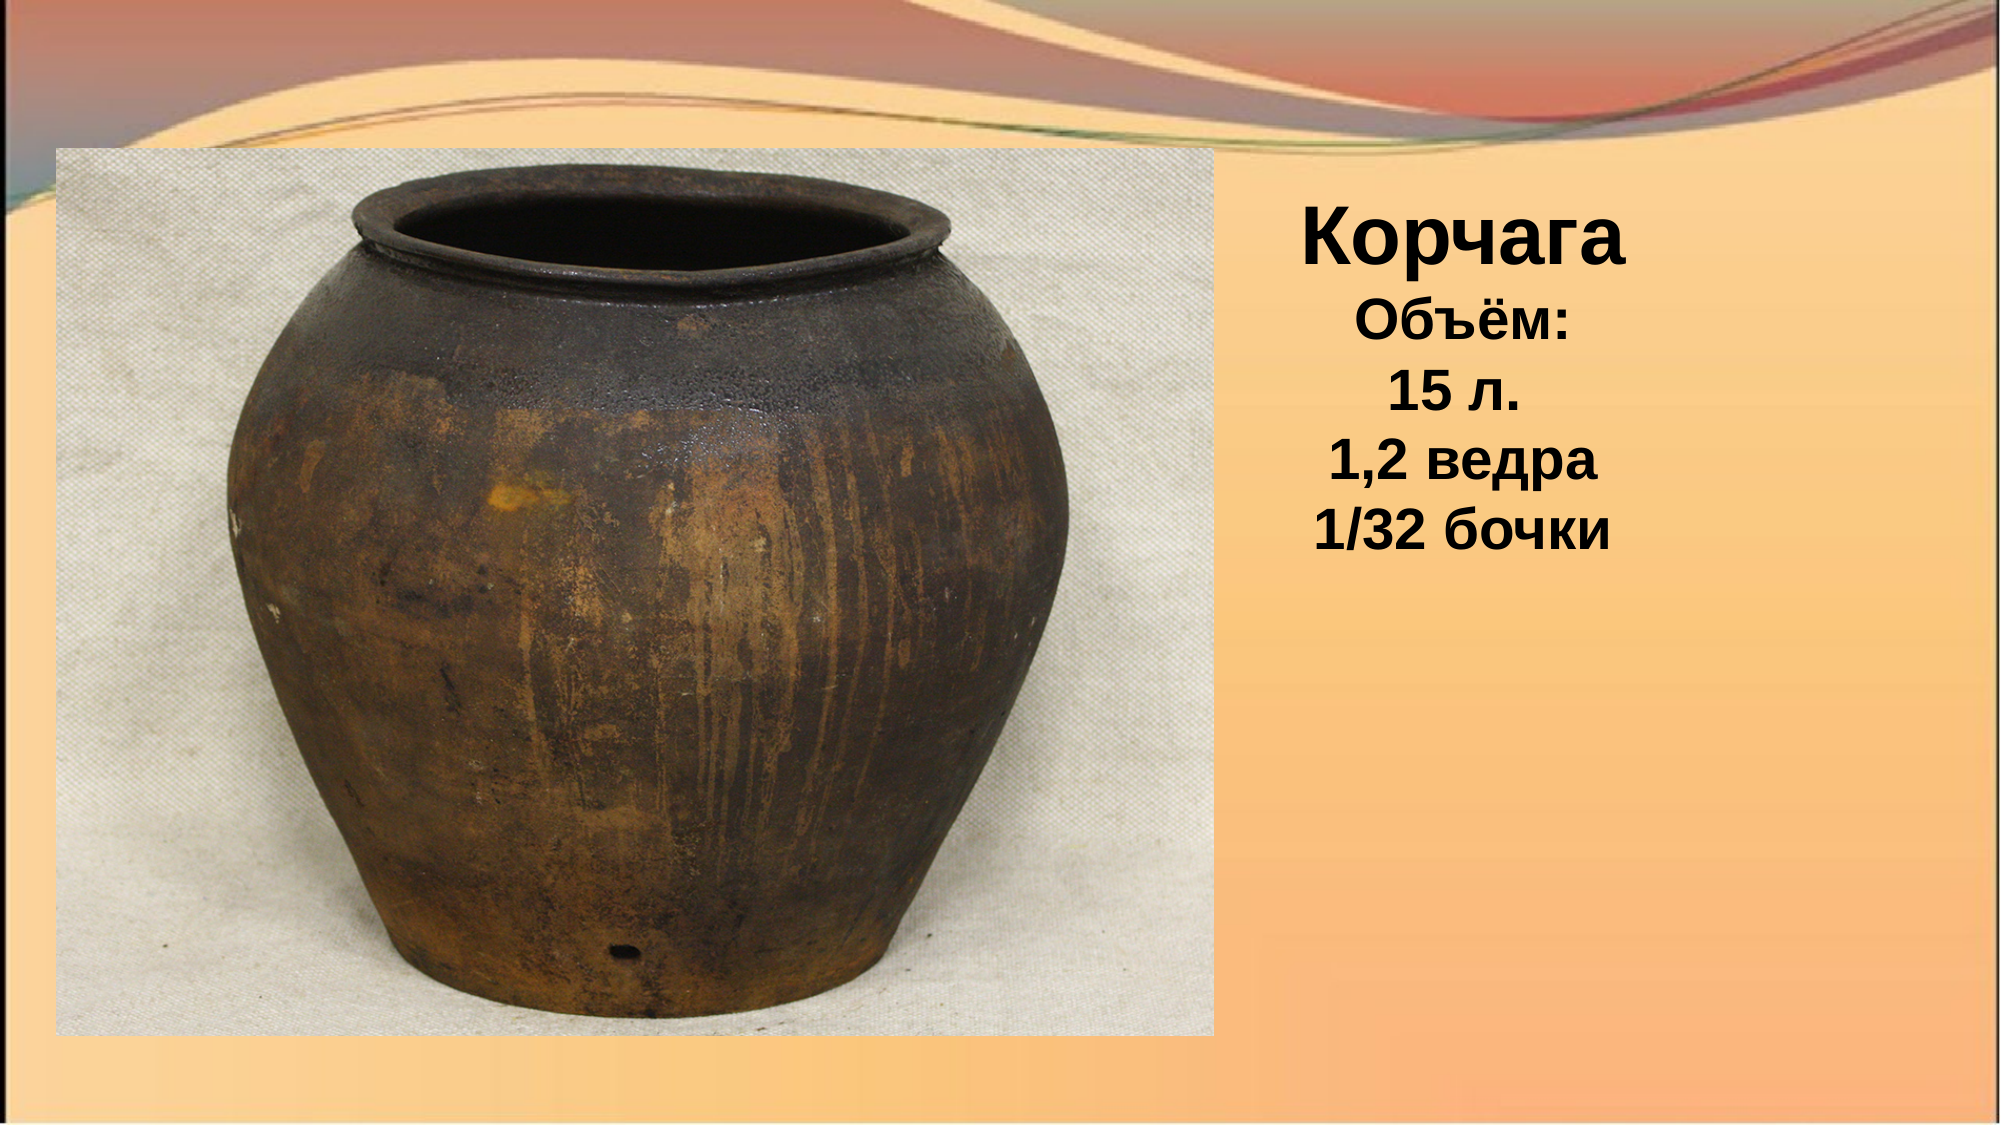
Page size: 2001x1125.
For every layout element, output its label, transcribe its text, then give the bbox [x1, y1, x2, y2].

picture [0, 0, 2001, 1125]
text_box Корчага Объём:​ 15 л. ​ 1,2 ведра 1/32 бочки [1258, 174, 1668, 570]
